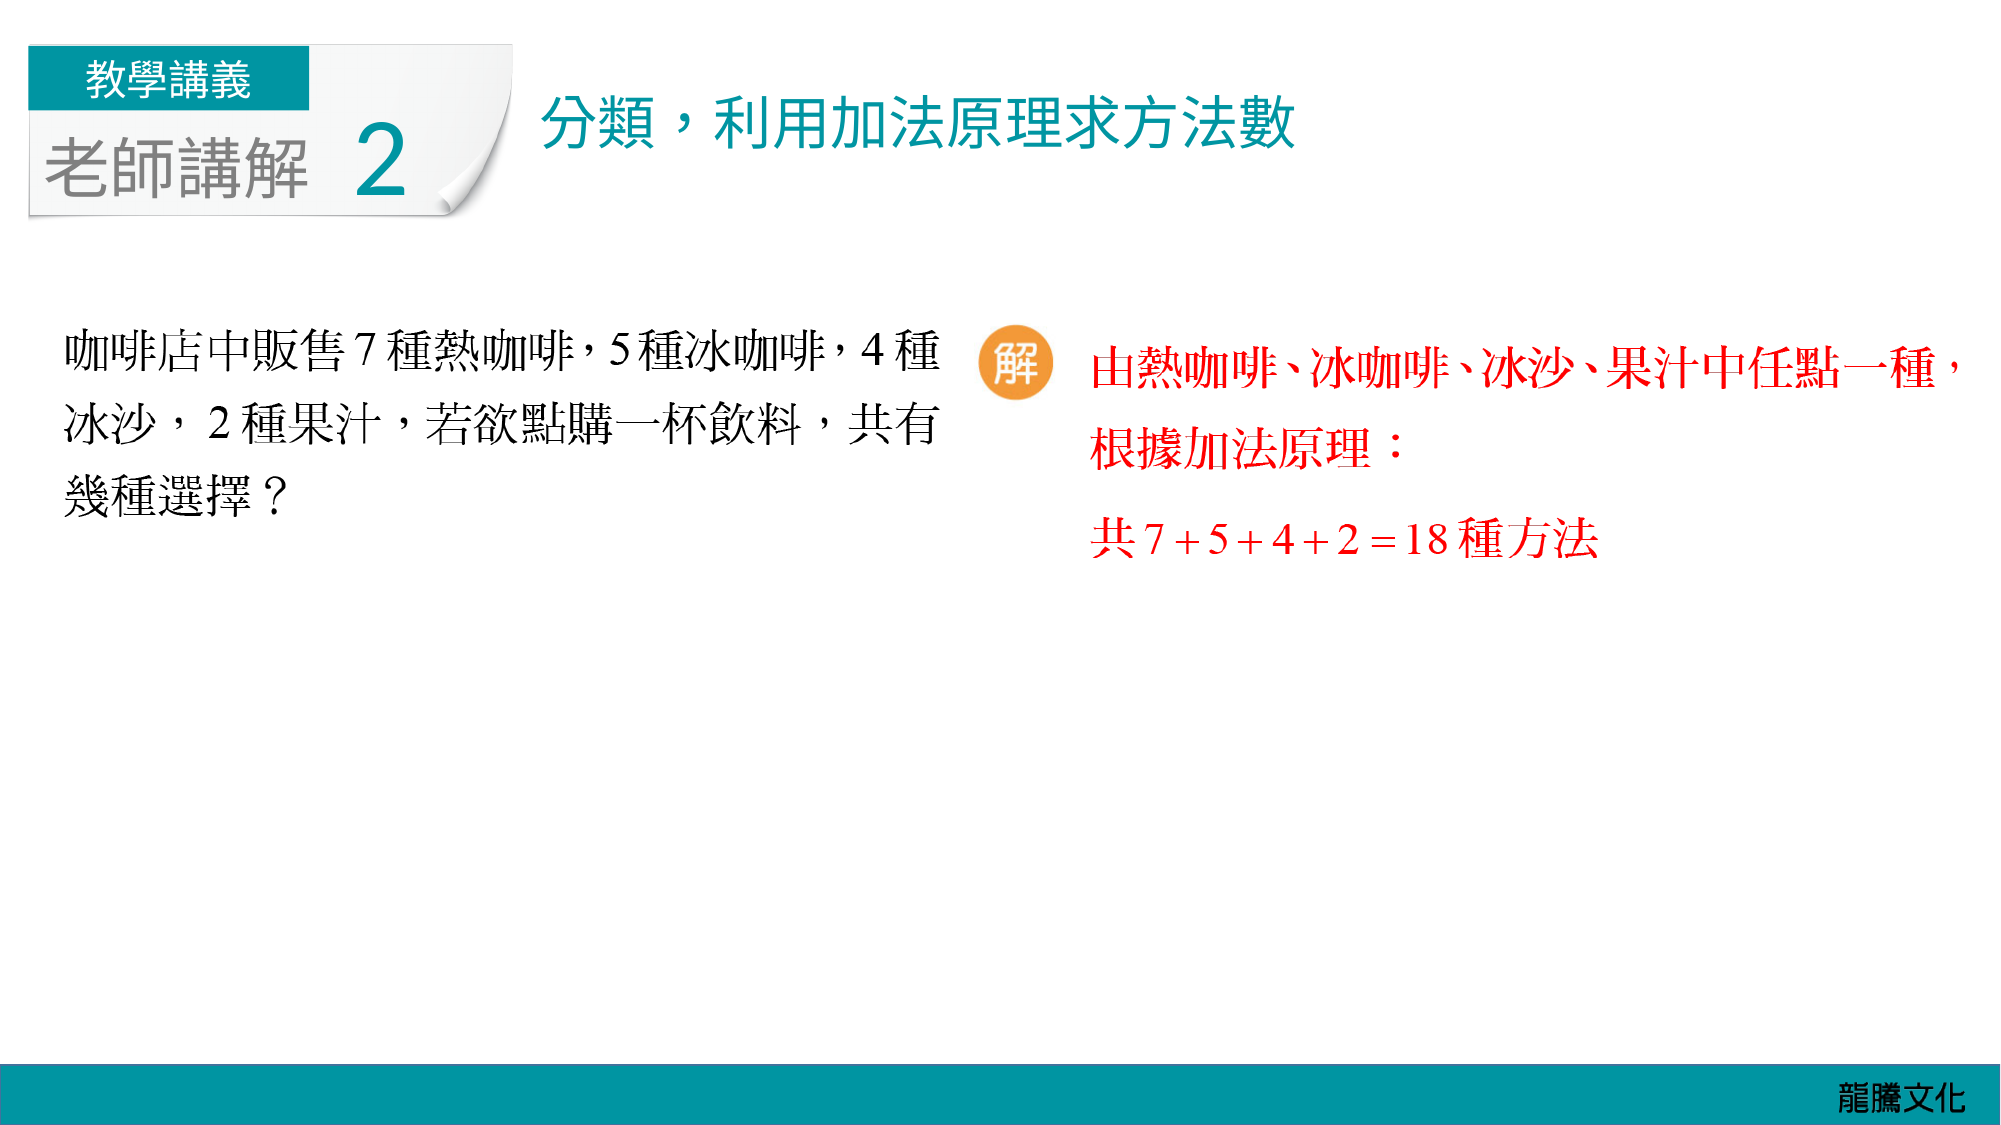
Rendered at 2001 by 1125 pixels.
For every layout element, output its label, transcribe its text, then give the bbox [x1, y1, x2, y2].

picture [1085, 332, 1978, 395]
picture [264, 169, 270, 177]
picture [59, 320, 1064, 527]
picture [1085, 495, 1978, 558]
picture [254, 147, 264, 154]
picture [254, 169, 260, 177]
title 分類，利用加法原理求方法數 [524, 43, 1902, 209]
picture [28, 43, 525, 231]
picture [1085, 420, 1978, 483]
picture [254, 158, 260, 165]
list 2 [304, 90, 458, 215]
picture [264, 158, 270, 165]
picture [1839, 1082, 1965, 1113]
picture [294, 173, 304, 181]
